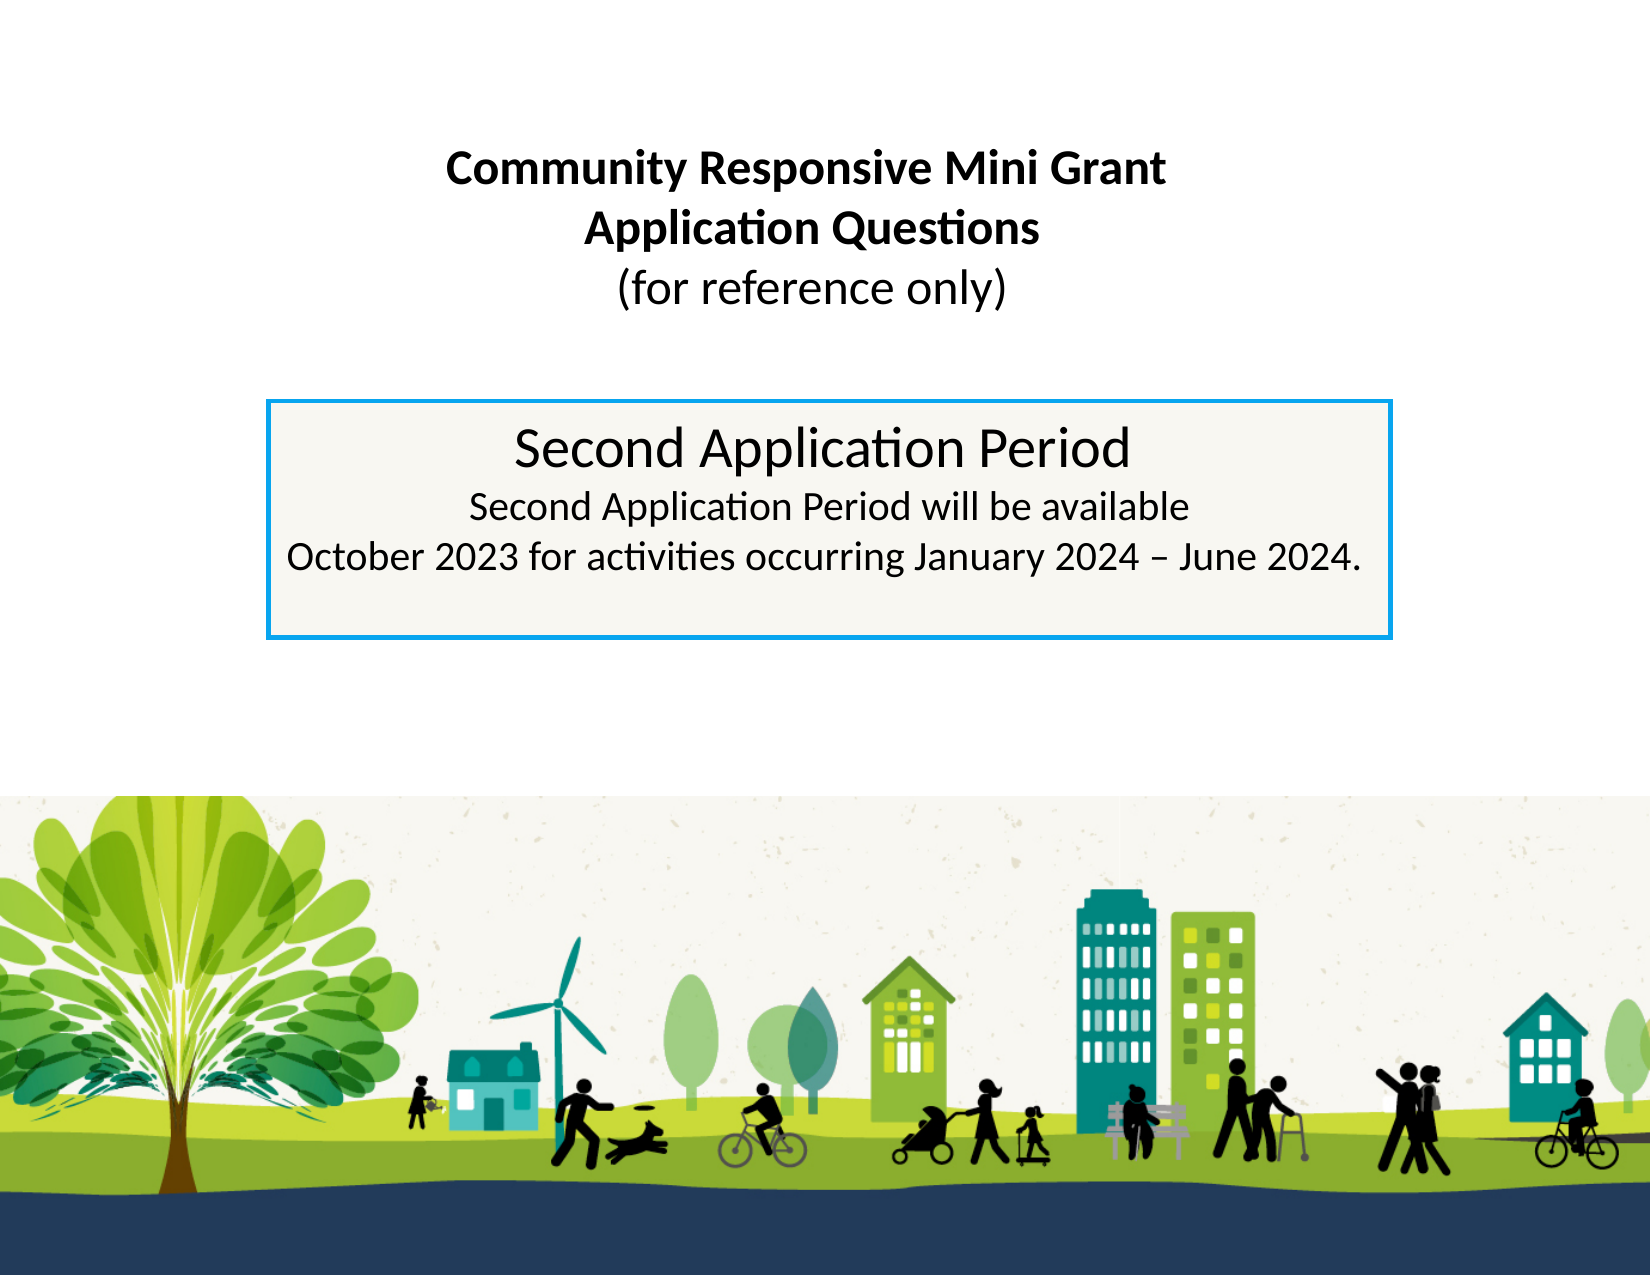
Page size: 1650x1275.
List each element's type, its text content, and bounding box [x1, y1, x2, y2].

text_box Second Application Period Second Application Period will be available October 2023 for activities occurring January 2024 – June 2024. [268, 400, 1391, 638]
picture [0, 796, 1650, 1275]
text_box Community Responsive Mini Grant Application Questions (for reference only) [339, 82, 1285, 367]
